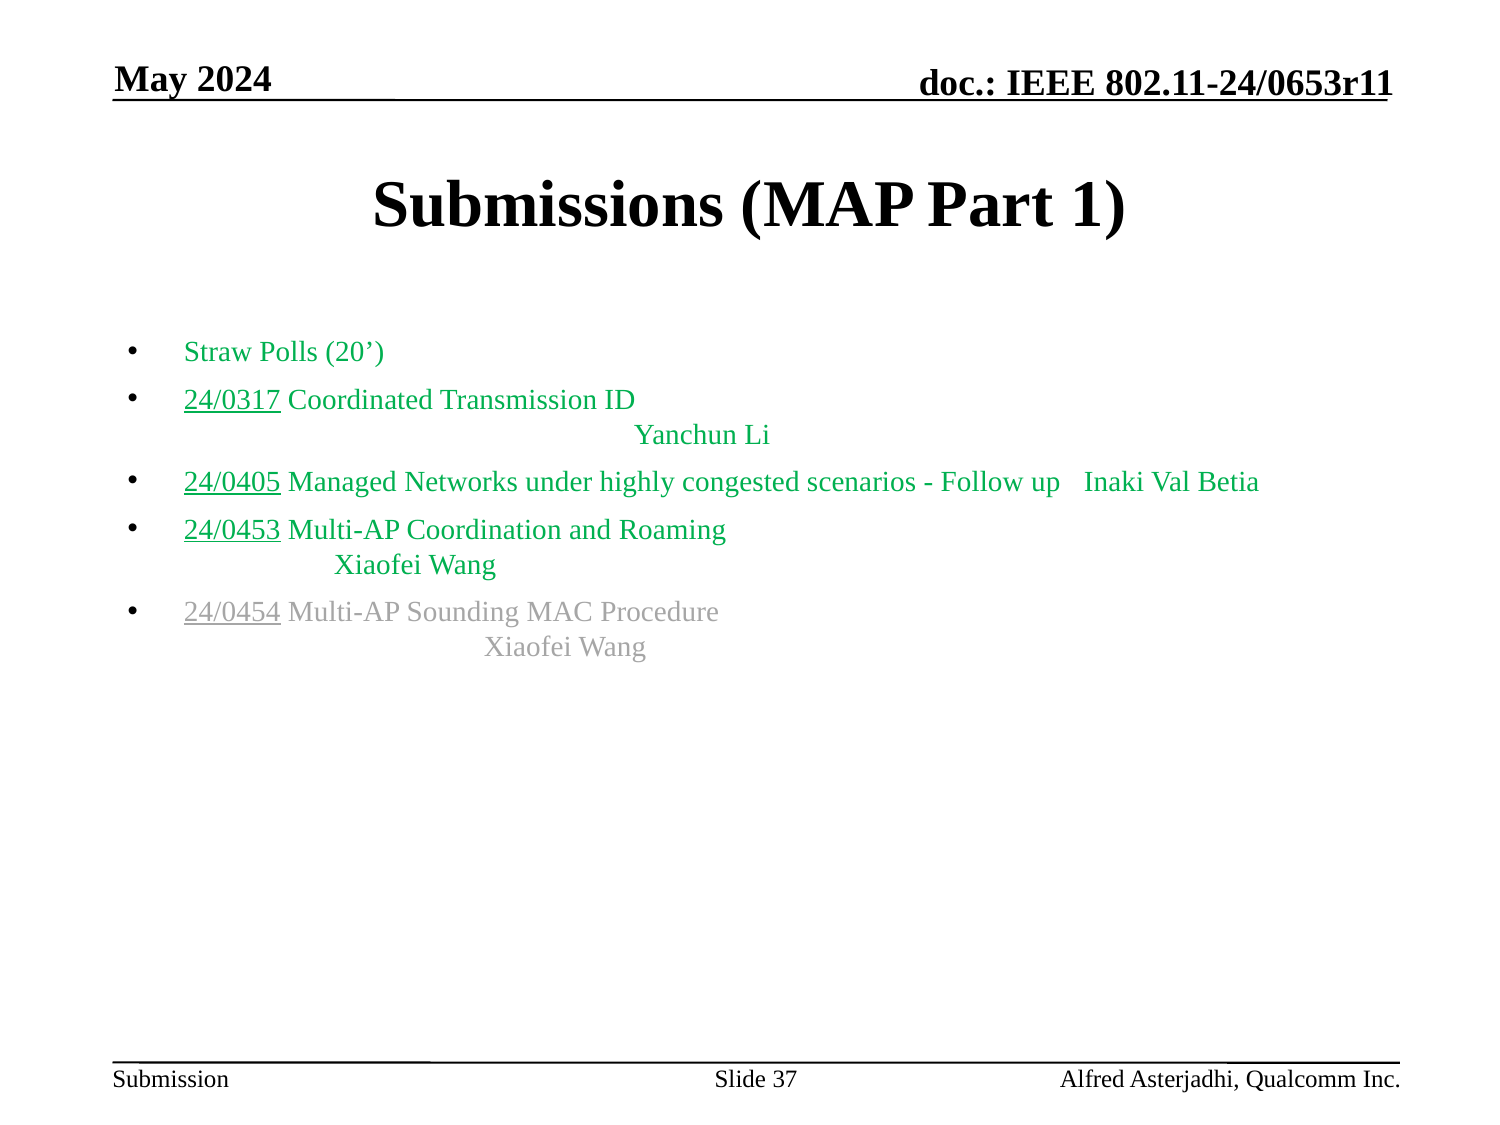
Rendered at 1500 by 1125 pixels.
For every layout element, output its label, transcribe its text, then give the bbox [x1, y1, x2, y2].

footer Alfred Asterjadhi, Qualcomm Inc. [878, 1061, 1402, 1093]
title Submissions (MAP Part 1) [112, 112, 1388, 288]
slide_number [114, 54, 423, 100]
slide_number Slide 37 [712, 1061, 800, 1123]
list Straw Polls (20’) 24/0317 Coordinated Transmission ID Yanchun Li 24/0405 Managed Networks under highly congested scenarios - Follow up Inaki Val Betia 24/0453 Multi-AP Coordination and Roaming Xiaofei Wang 24/0454 Multi-AP Sounding MAC Procedure Xiaofei Wang [112, 324, 1388, 1000]
